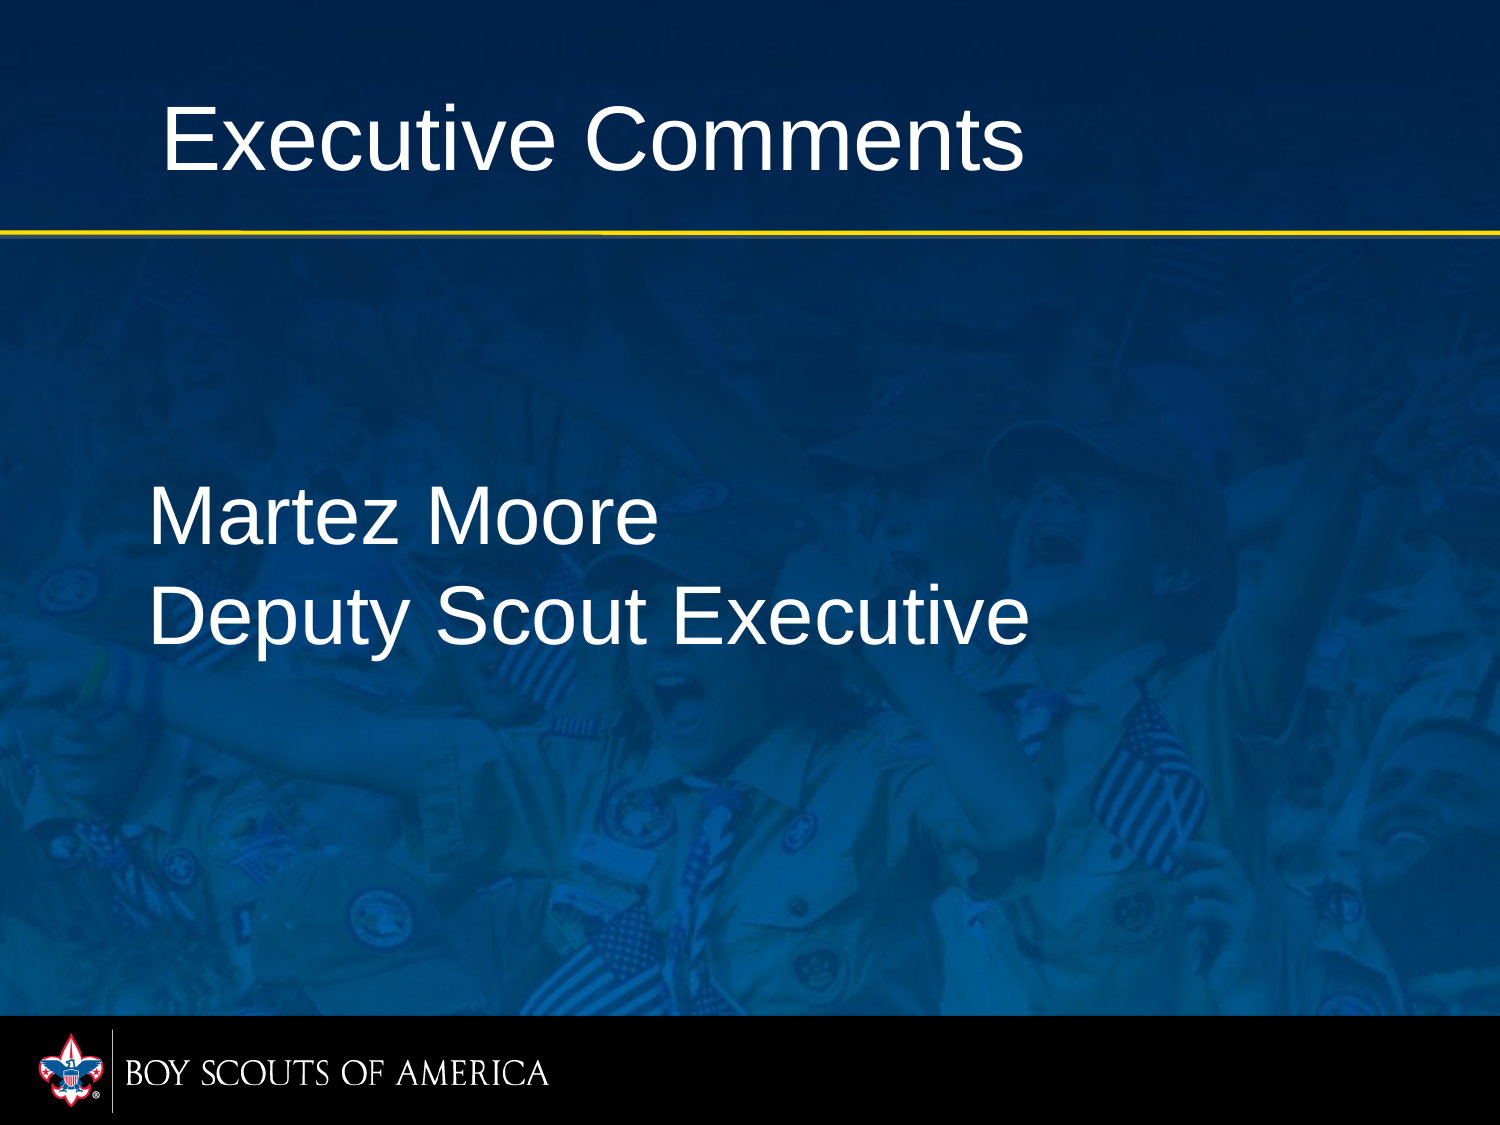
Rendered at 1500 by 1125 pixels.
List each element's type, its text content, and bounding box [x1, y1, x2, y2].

picture [37, 1028, 550, 1113]
list Martez Moore Deputy Scout Executive [147, 461, 1353, 664]
picture [0, 0, 1500, 230]
picture [0, 235, 1500, 1015]
title Executive Comments [160, 79, 1340, 194]
